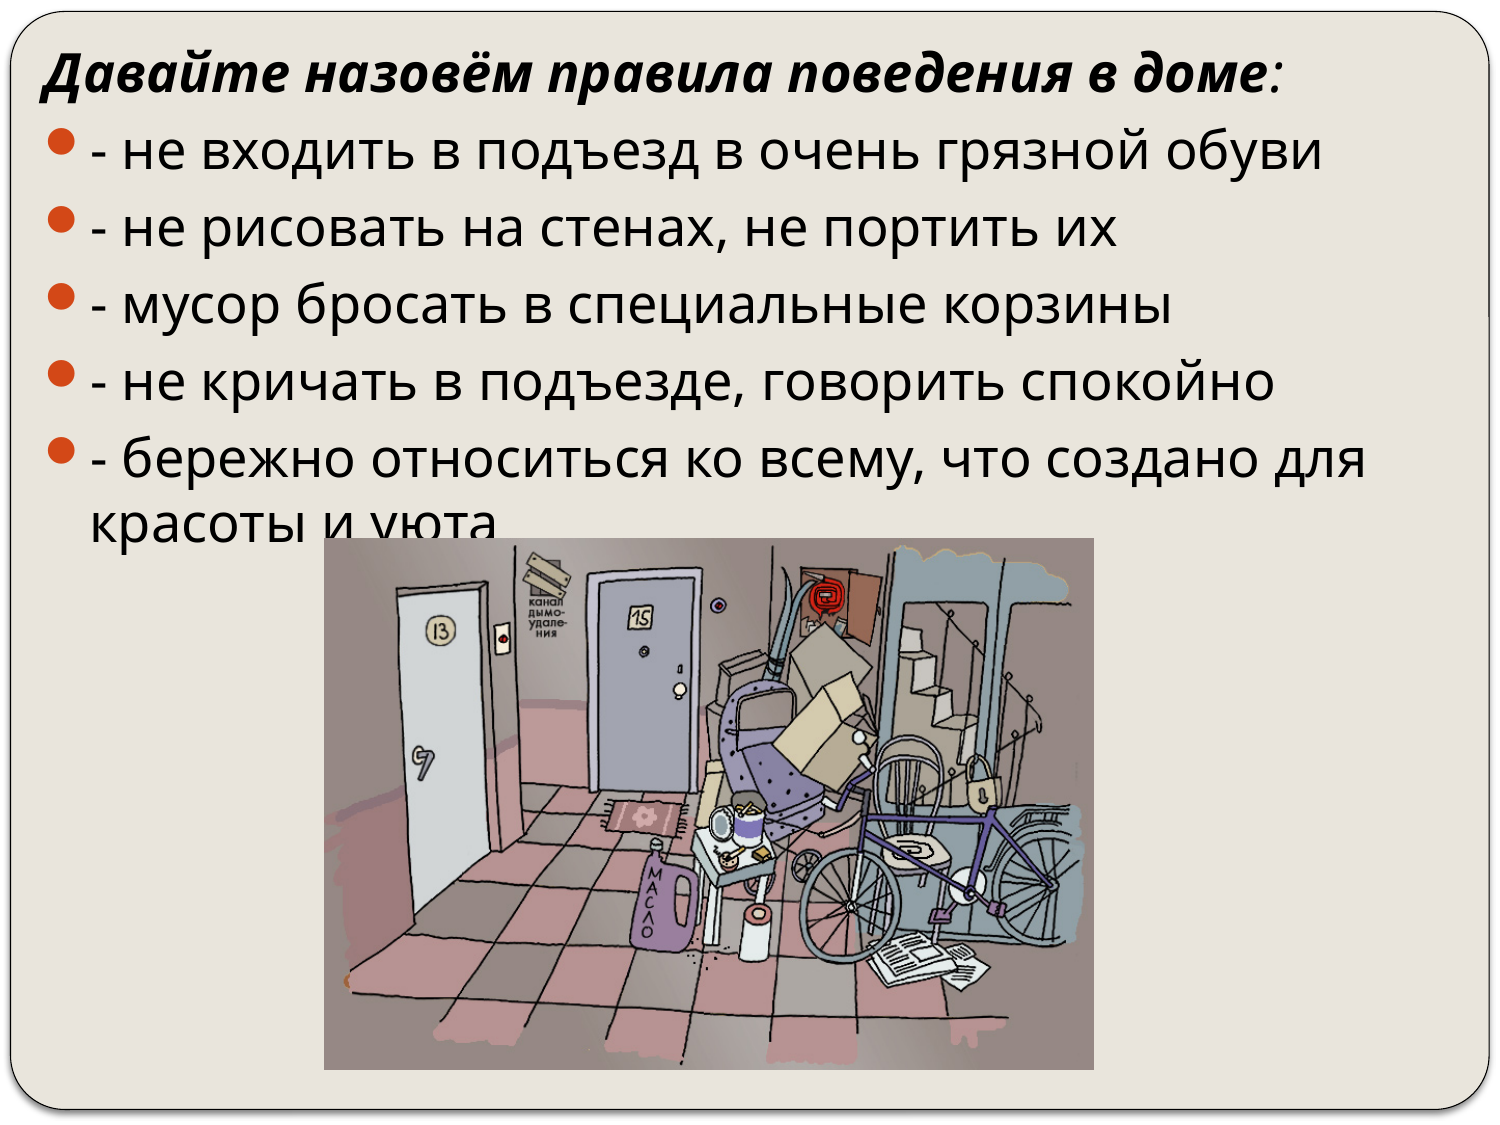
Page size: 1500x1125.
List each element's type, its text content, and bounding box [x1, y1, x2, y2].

picture [324, 538, 1094, 1070]
list Давайте назовём правила поведения в доме: - не входить в подъезд в очень грязной обуви - не рисовать на стенах, не портить их - мусор бросать в специальные корзины - не кричать в подъезде, говорить спокойно - бережно относиться ко всему, что создано для красоты и уюта [29, 30, 1500, 988]
